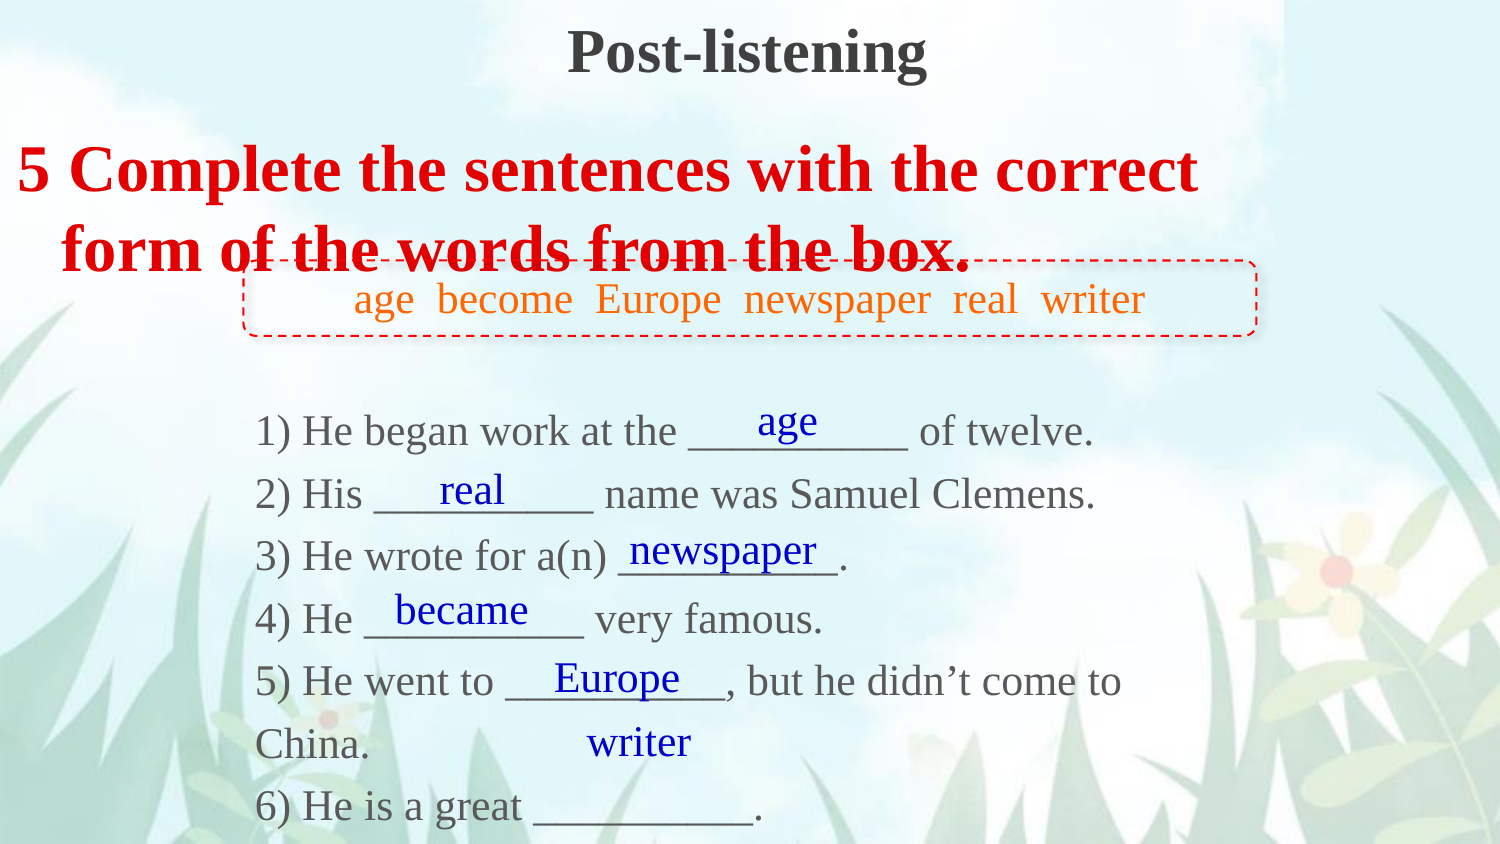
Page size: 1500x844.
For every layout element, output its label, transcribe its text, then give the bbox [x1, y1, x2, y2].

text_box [243, 260, 1257, 336]
picture [0, 0, 1500, 844]
text_box Post-listening [3, 4, 1493, 91]
text_box newspaper [618, 514, 829, 579]
text_box became [383, 575, 541, 639]
text_box real [428, 455, 528, 520]
text_box age [746, 386, 841, 450]
text_box Europe [542, 643, 692, 707]
text_box 1) He began work at the __________ of twelve. 2) His __________ name was Samuel Clemens. 3) He wrote for a(n) __________. 4) He __________ very famous. 5) He went to __________, but he didn’t come to China. 6) He is a great __________. [243, 386, 1257, 835]
text_box writer [575, 707, 703, 771]
text_box 5 Complete the sentences with the correct form of the words from the box. [6, 118, 1331, 290]
